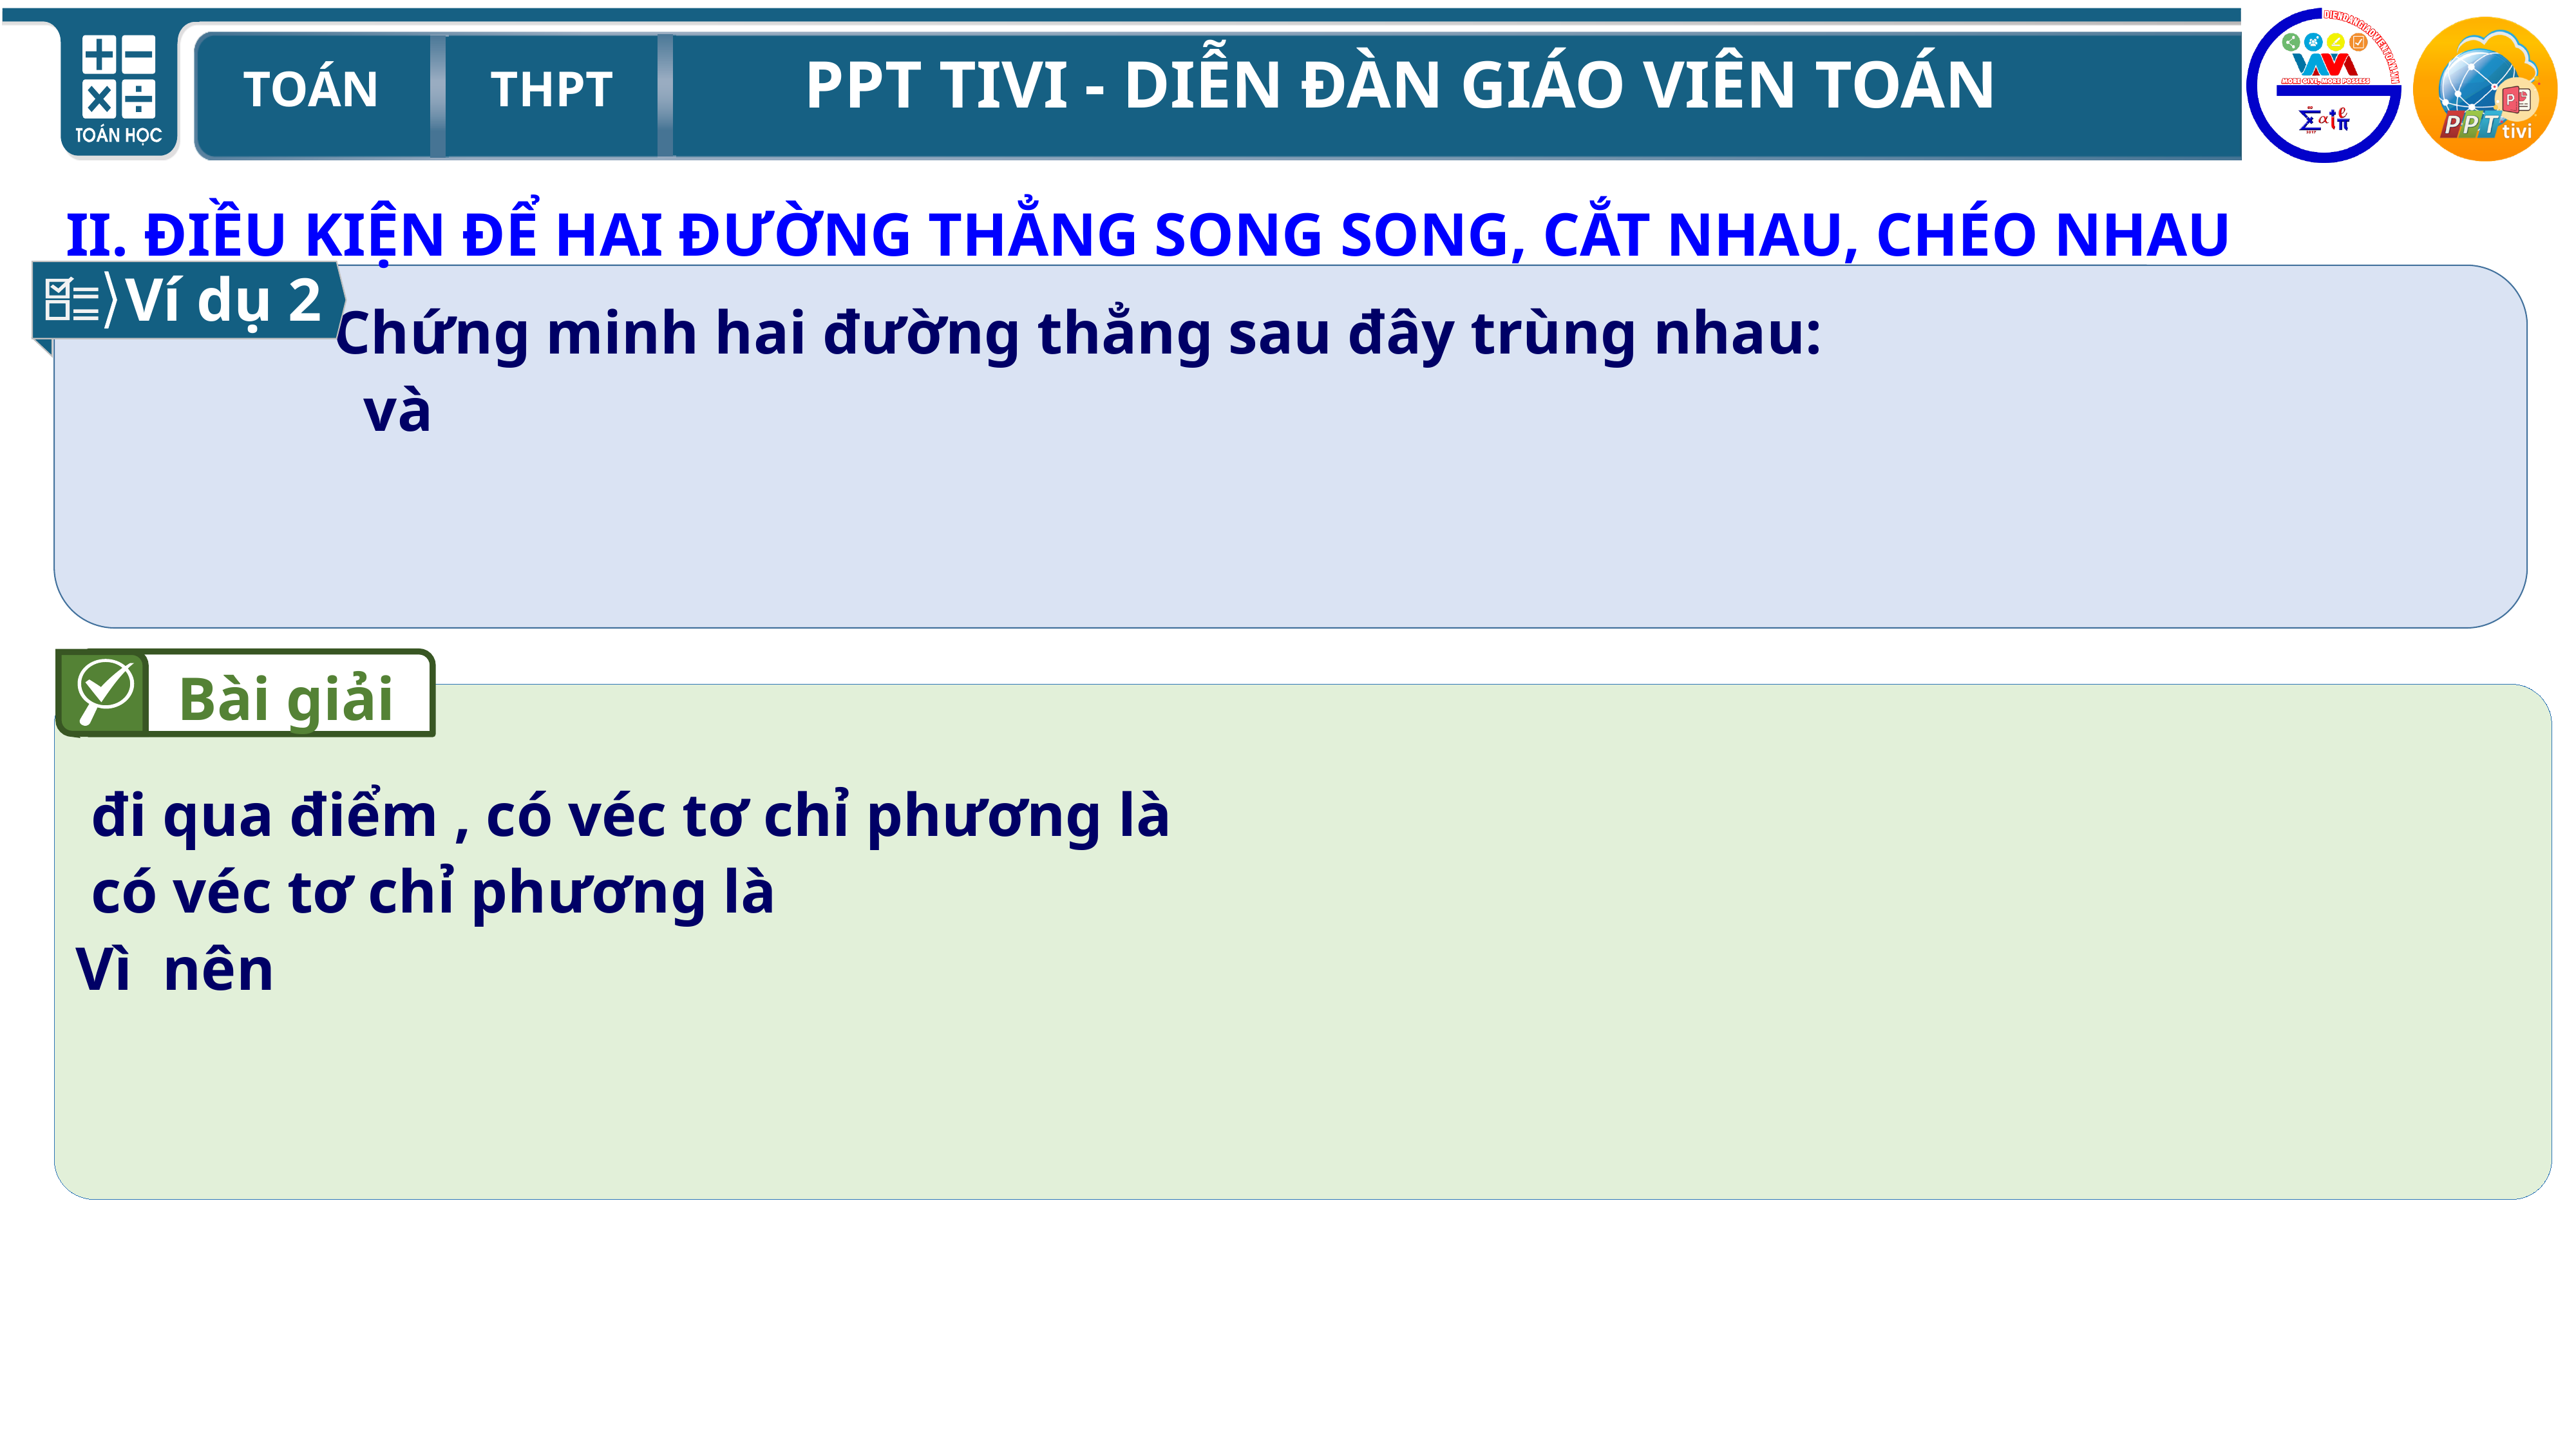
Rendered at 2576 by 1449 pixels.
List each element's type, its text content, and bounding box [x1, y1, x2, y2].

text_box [58, 651, 549, 752]
picture [2, 22, 2242, 160]
text_box [53, 264, 2528, 629]
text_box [32, 257, 346, 357]
picture [2246, 8, 2401, 163]
text_box II. ĐIỀU KIỆN ĐỂ HAI ĐƯỜNG THẲNG SONG SONG, CẮT NHAU, CHÉO NHAU [56, 181, 2415, 272]
picture [2412, 16, 2558, 162]
